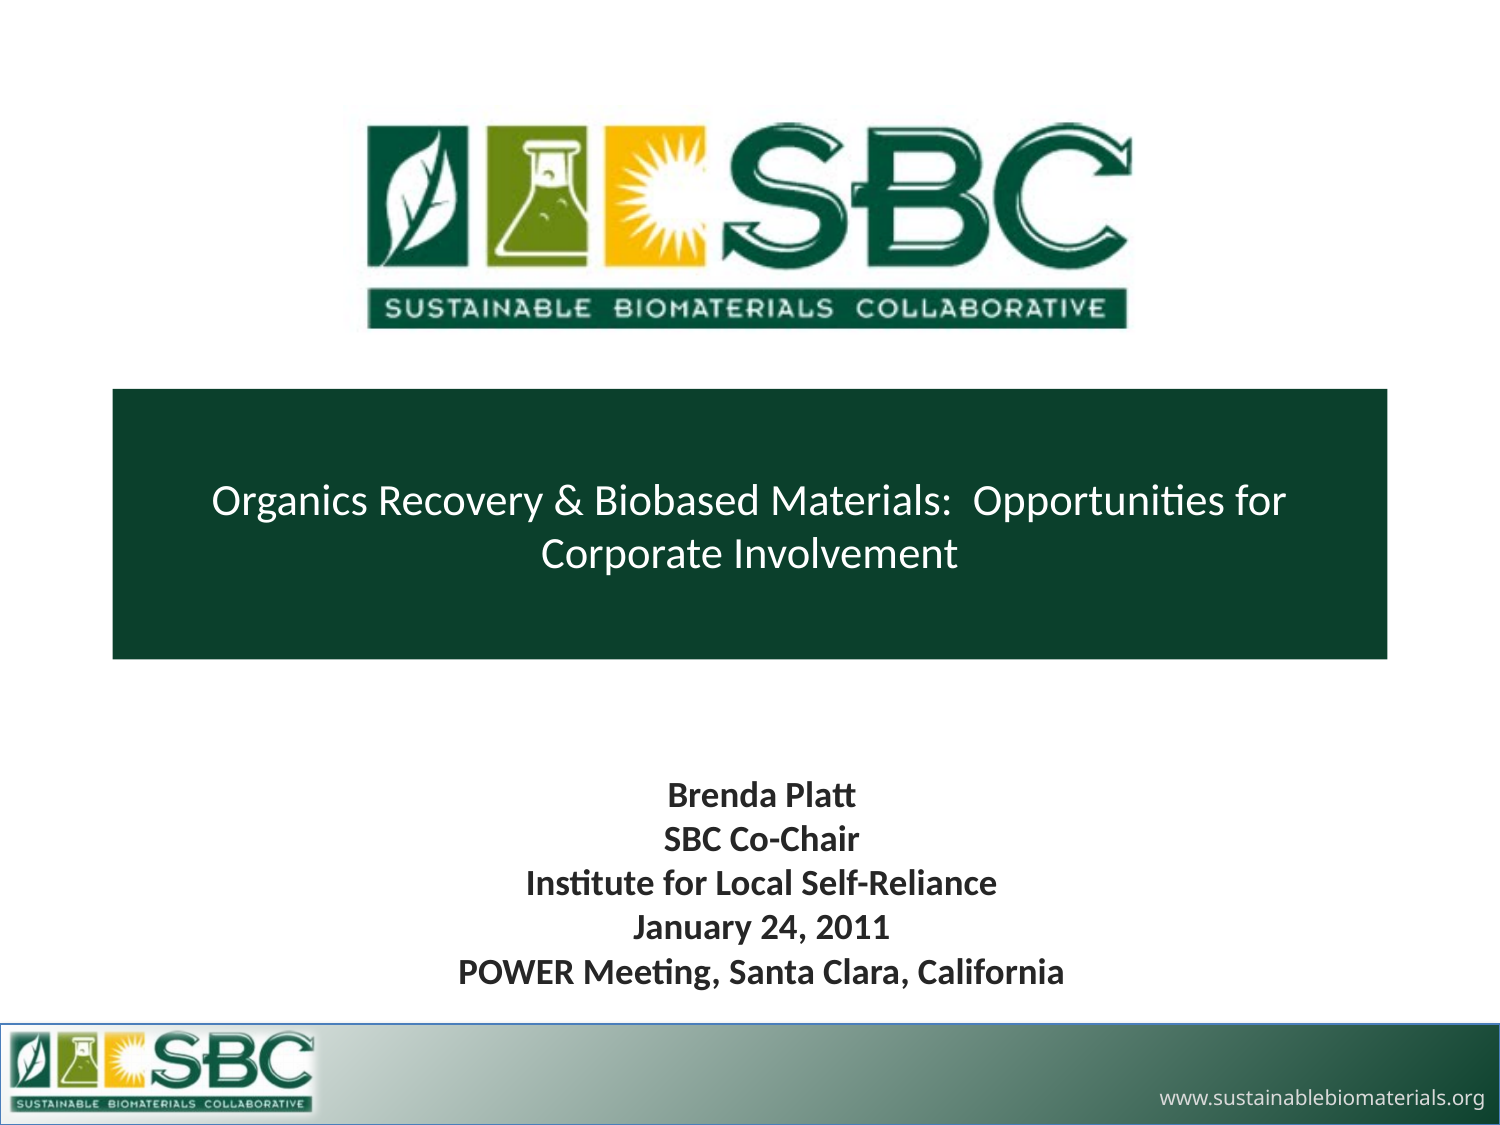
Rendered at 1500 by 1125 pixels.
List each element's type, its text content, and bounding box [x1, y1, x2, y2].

picture [18, 1041, 307, 1107]
subtitle Brenda Platt SBC Co-Chair Institute for Local Self-Reliance January 24, 2011 POWER Meeting, Santa Clara, California [106, 659, 1418, 1001]
picture [342, 105, 1157, 361]
title Organics Recovery & Biobased Materials: Opportunities for Corporate Involvement [112, 388, 1388, 659]
